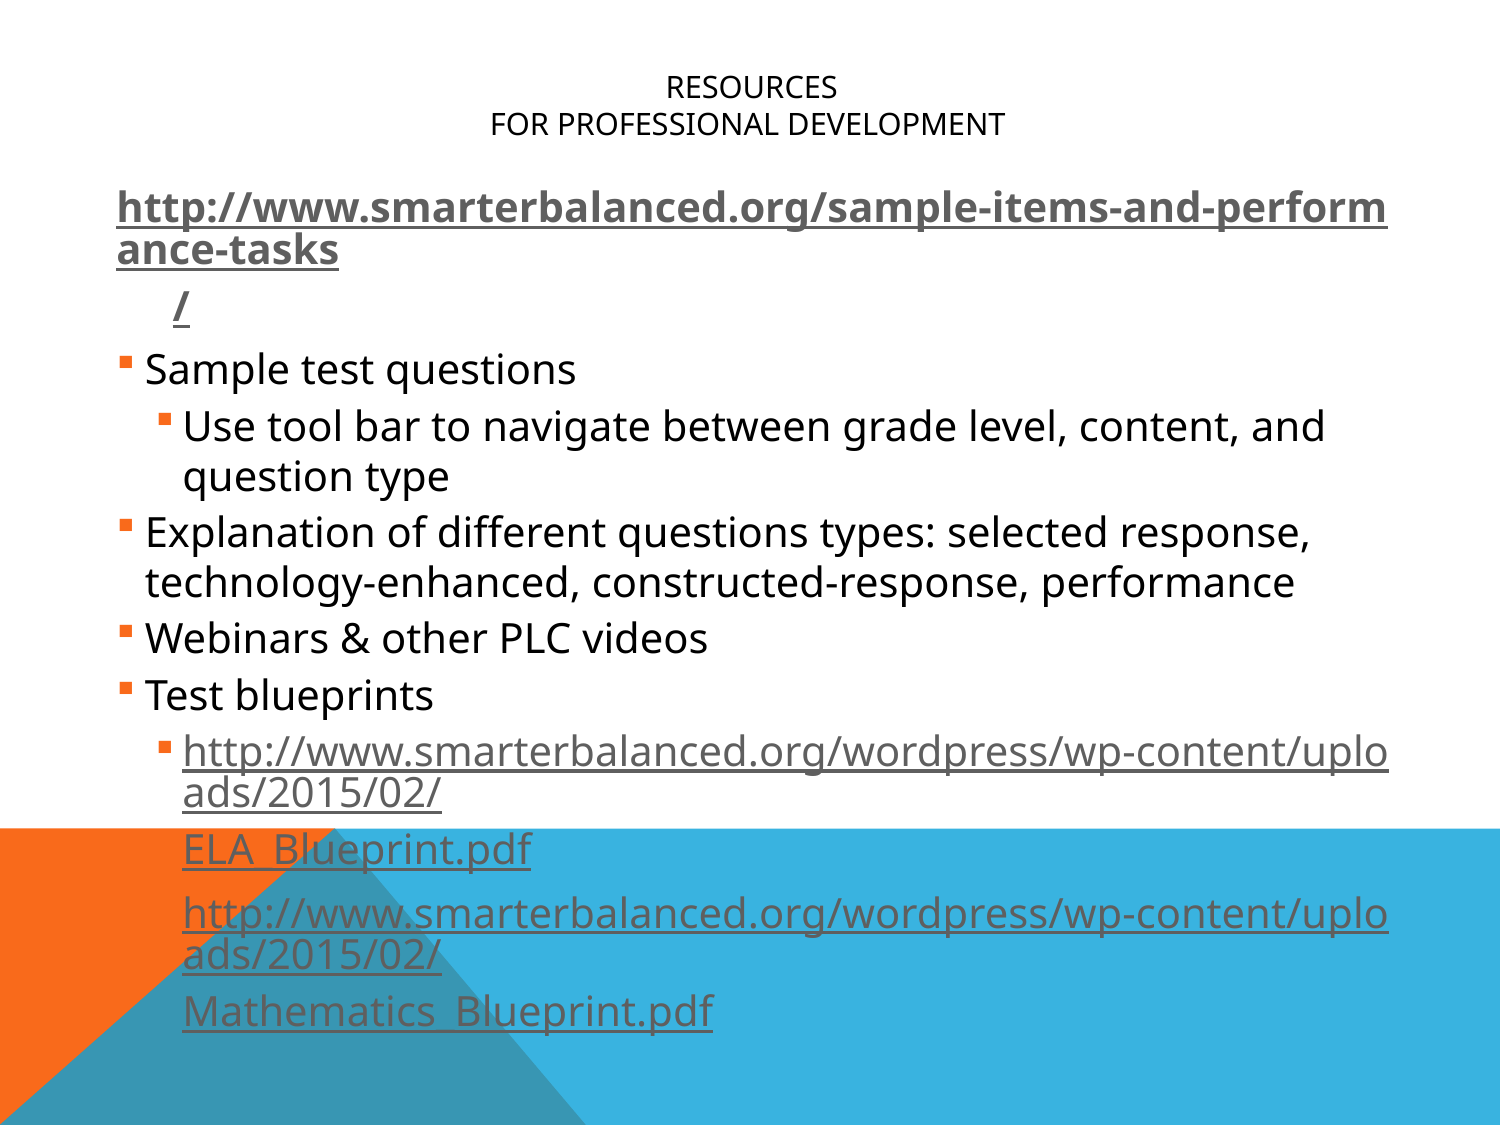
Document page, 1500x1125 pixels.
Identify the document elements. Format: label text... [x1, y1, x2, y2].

title Resources For Professional Development [135, 60, 1369, 150]
list http://www.smarterbalanced.org/sample-items-and-performance-tasks/ Sample test questions Use tool bar to navigate between grade level, content, and question type Explanation of different questions types: selected response, technology-enhanced, constructed-response, performance Webinars & other PLC videos Test blueprints http://www.smarterbalanced.org/wordpress/wp-content/uploads/2015/02/ELA_Blueprint.pdf http://www.smarterbalanced.org/wordpress/wp-content/uploads/2015/02/Mathematics_Blueprint.pdf [101, 173, 1408, 953]
